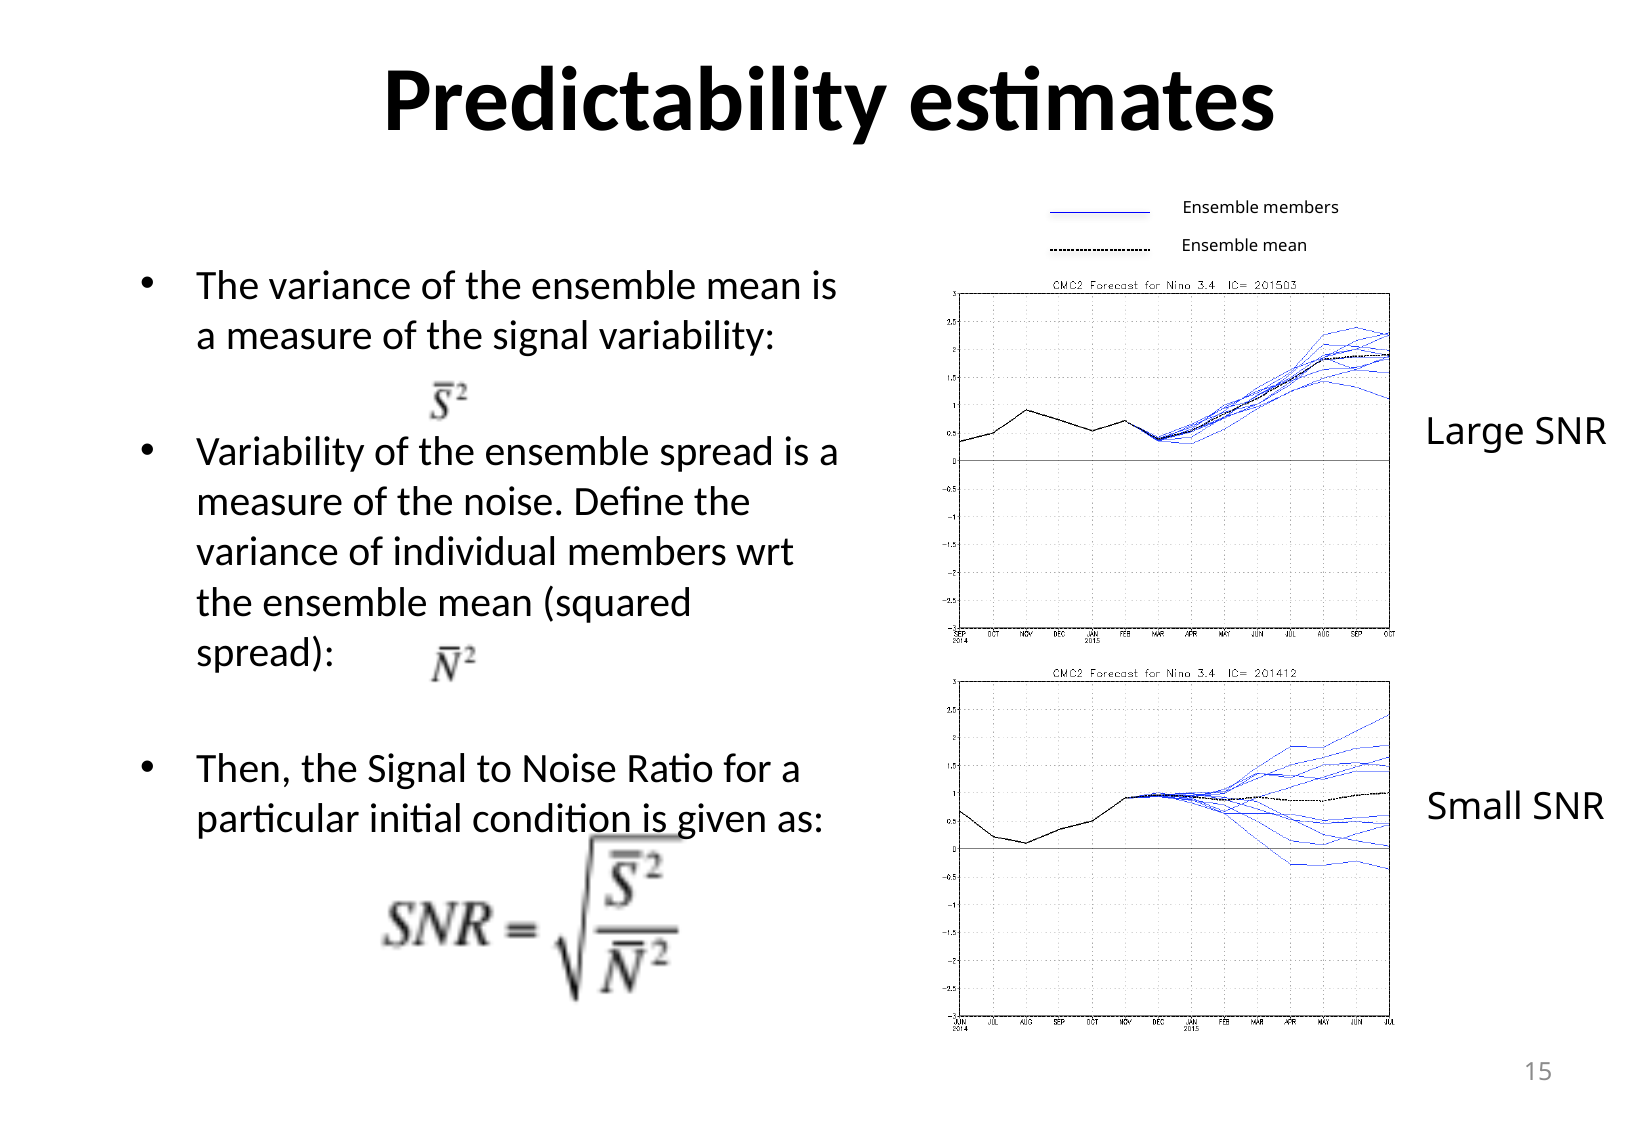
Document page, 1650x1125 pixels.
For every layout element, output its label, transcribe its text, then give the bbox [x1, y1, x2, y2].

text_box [424, 637, 482, 688]
text_box Ensemble mean [1166, 227, 1323, 262]
text_box Large SNR [1442, 399, 1622, 460]
slide_number 15 [1182, 1042, 1568, 1103]
list The variance of the ensemble mean is a measure of the signal variability: Variability of the ensemble spread is a measure of the noise. Define the variance of individual members wrt the ensemble mean (squared spread): Then, the Signal to Noise Ratio for a particular initial condition is given as: [125, 249, 856, 993]
picture [912, 269, 1437, 1063]
list [919, 262, 1650, 622]
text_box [424, 374, 473, 426]
text_box Ensemble members [1167, 189, 1355, 225]
text_box Small SNR [1442, 774, 1620, 835]
title Predictability estimates [87, 0, 1573, 188]
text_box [374, 824, 688, 1007]
